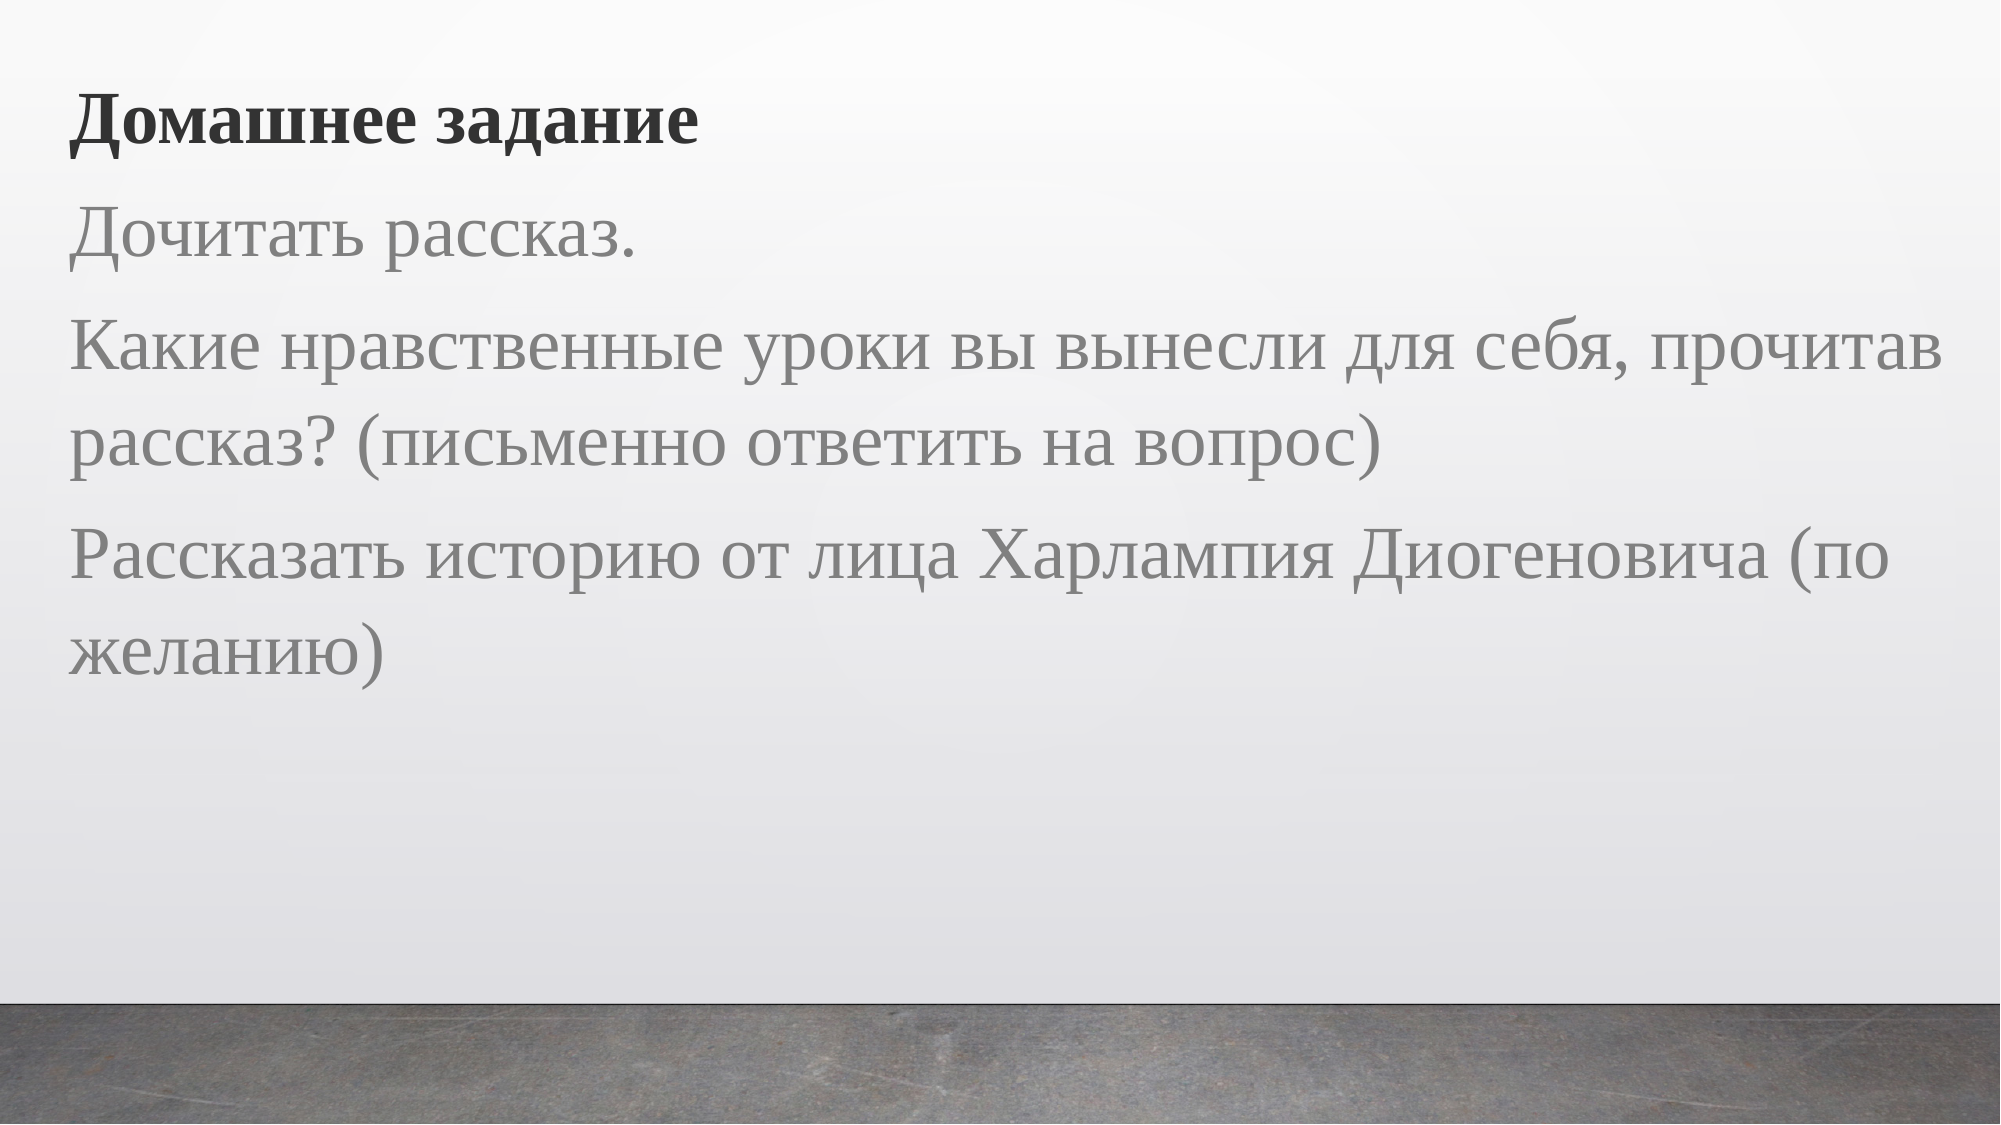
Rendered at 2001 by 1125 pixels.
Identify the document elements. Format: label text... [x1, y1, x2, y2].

picture [0, 1004, 2000, 1124]
text_box Домашнее задание Дочитать рассказ. Какие нравственные уроки вы вынесли для себя, прочитав рассказ? (письменно ответить на вопрос) Рассказать историю от лица Харлампия Диогеновича (по желанию) [54, 54, 1982, 697]
